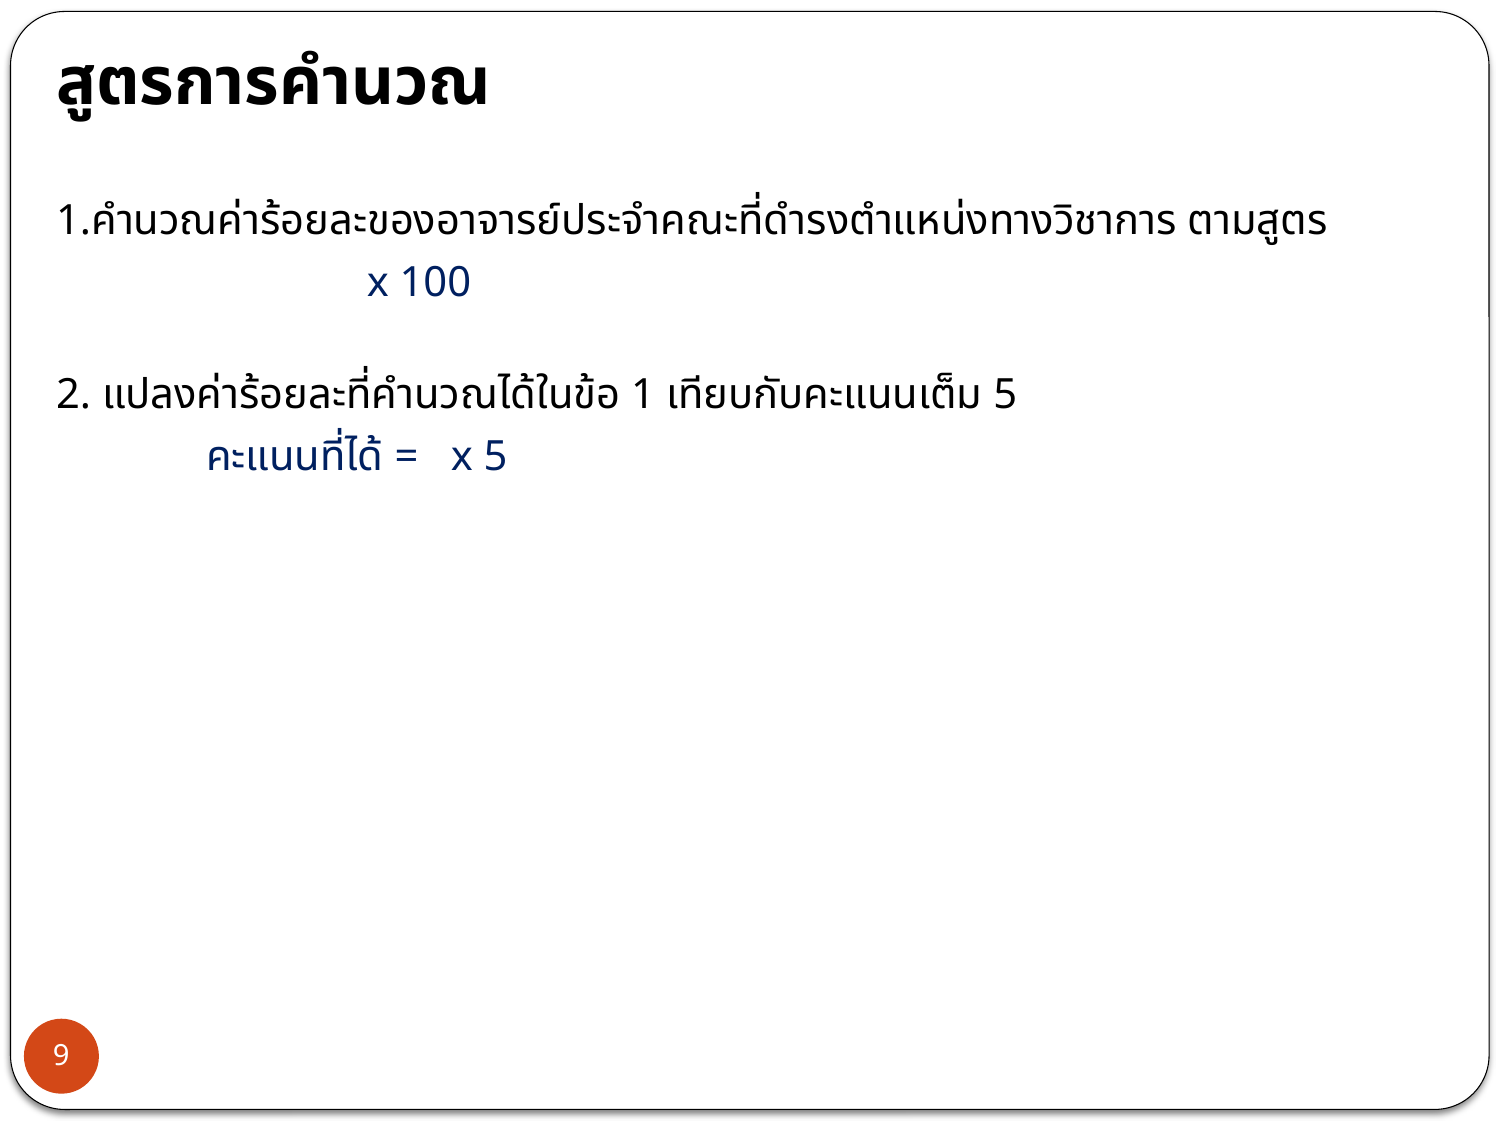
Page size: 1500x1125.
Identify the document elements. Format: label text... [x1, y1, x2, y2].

slide_number 9 [23, 1018, 99, 1094]
